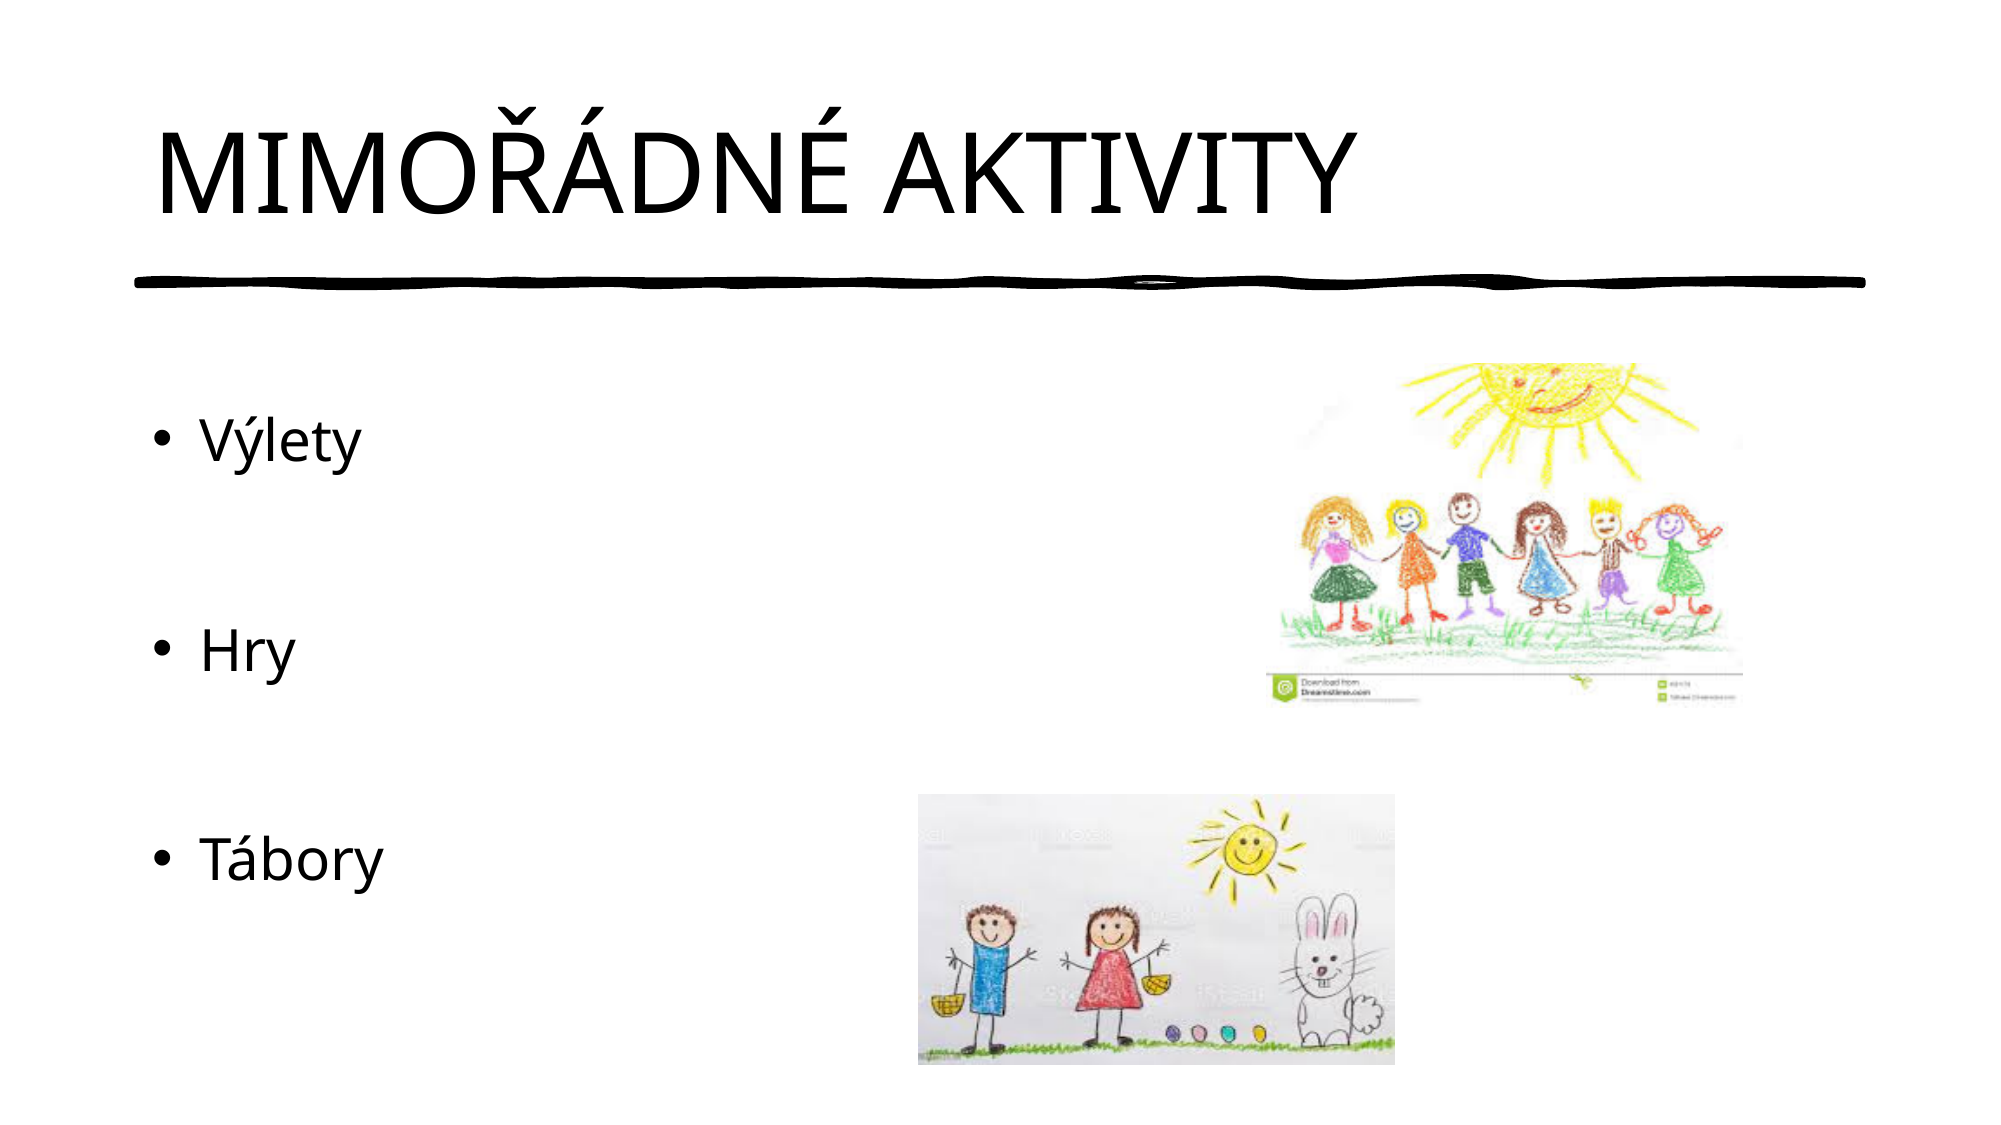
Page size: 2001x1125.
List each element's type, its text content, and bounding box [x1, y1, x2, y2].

title MIMOŘÁDNÉ AKTIVITY [137, 59, 1863, 278]
picture [917, 794, 1395, 1066]
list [1266, 363, 1743, 708]
text_box Výlety Hry Tábory [137, 395, 733, 1125]
